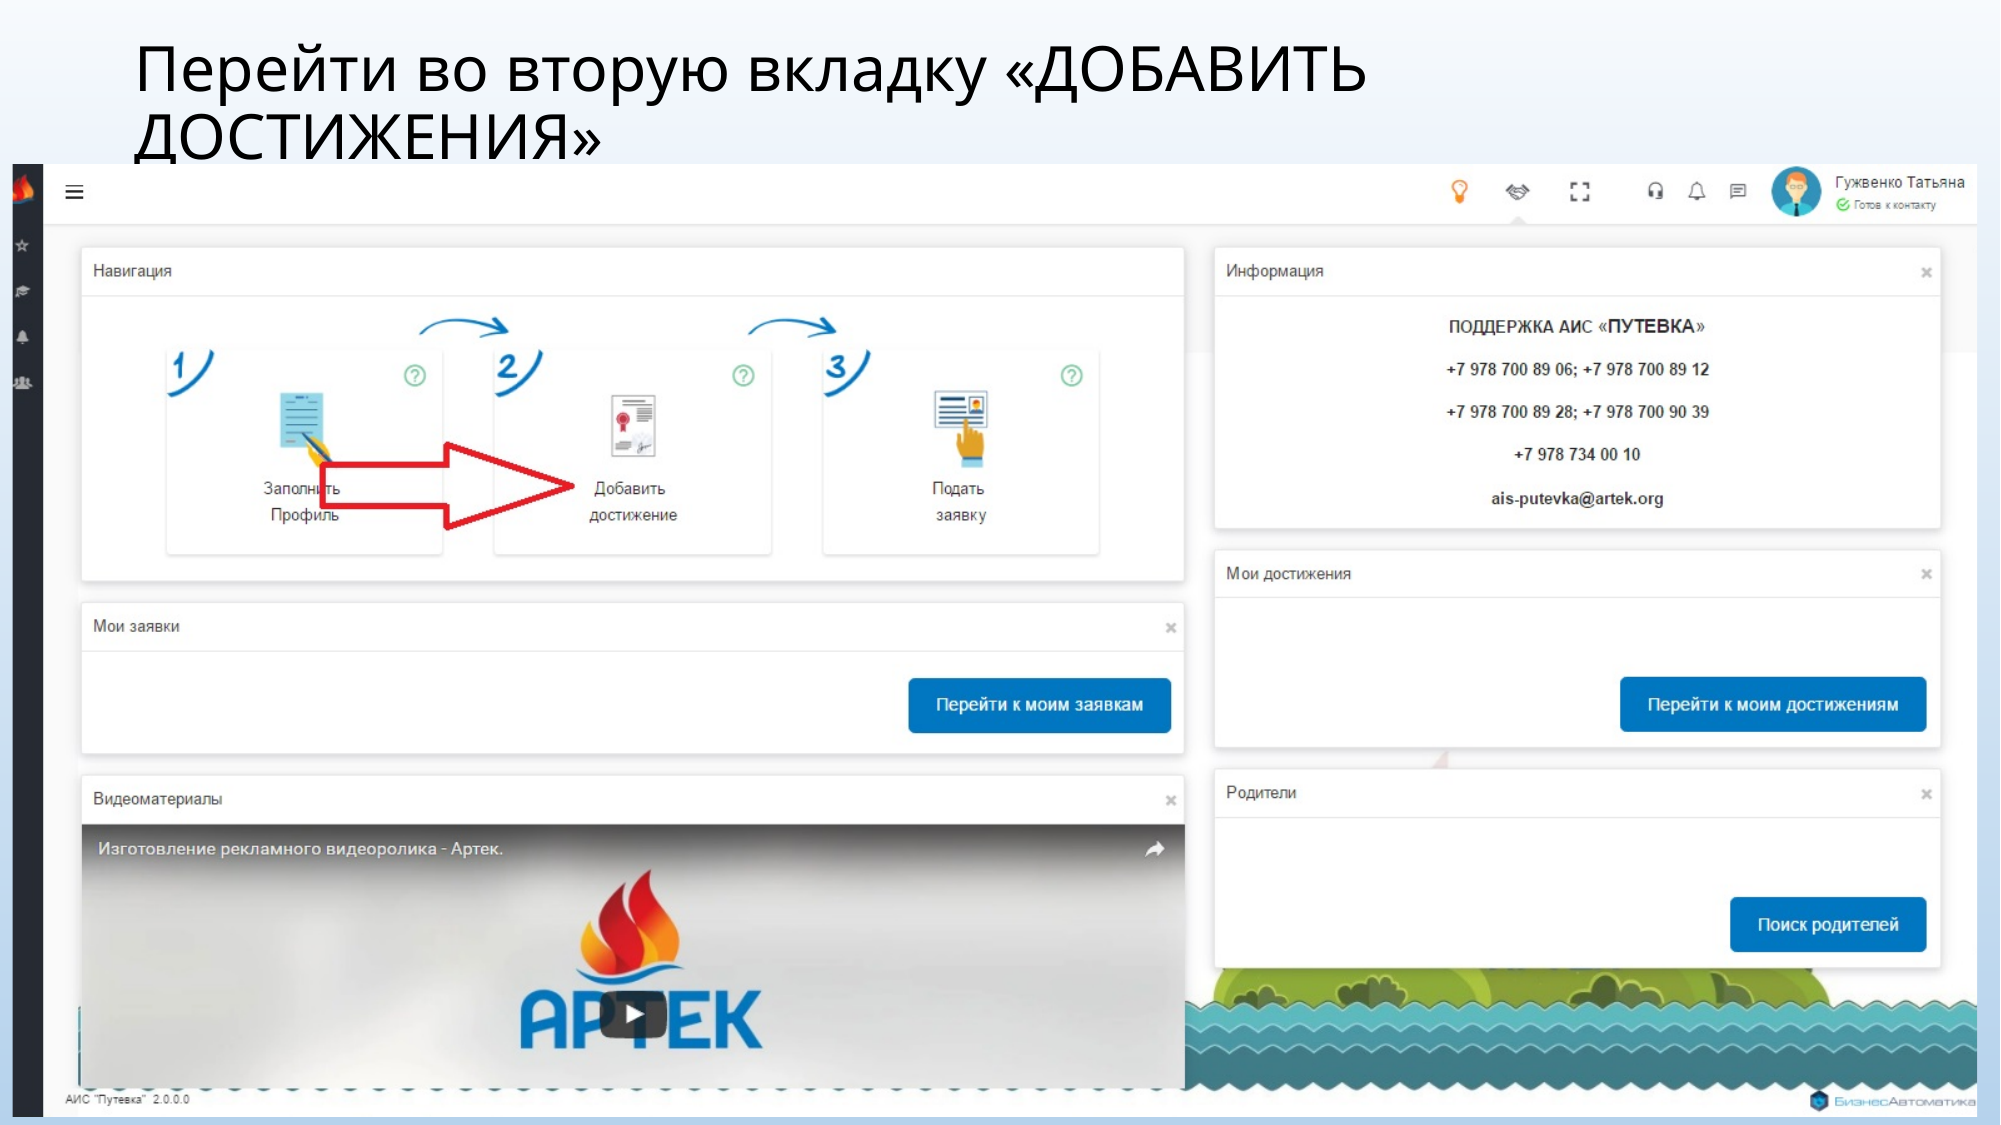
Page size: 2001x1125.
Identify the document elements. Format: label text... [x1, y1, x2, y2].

picture [12, 164, 1978, 1117]
title Перейти во вторую вкладку «ДОБАВИТЬ ДОСТИЖЕНИЯ» [119, 18, 1845, 164]
